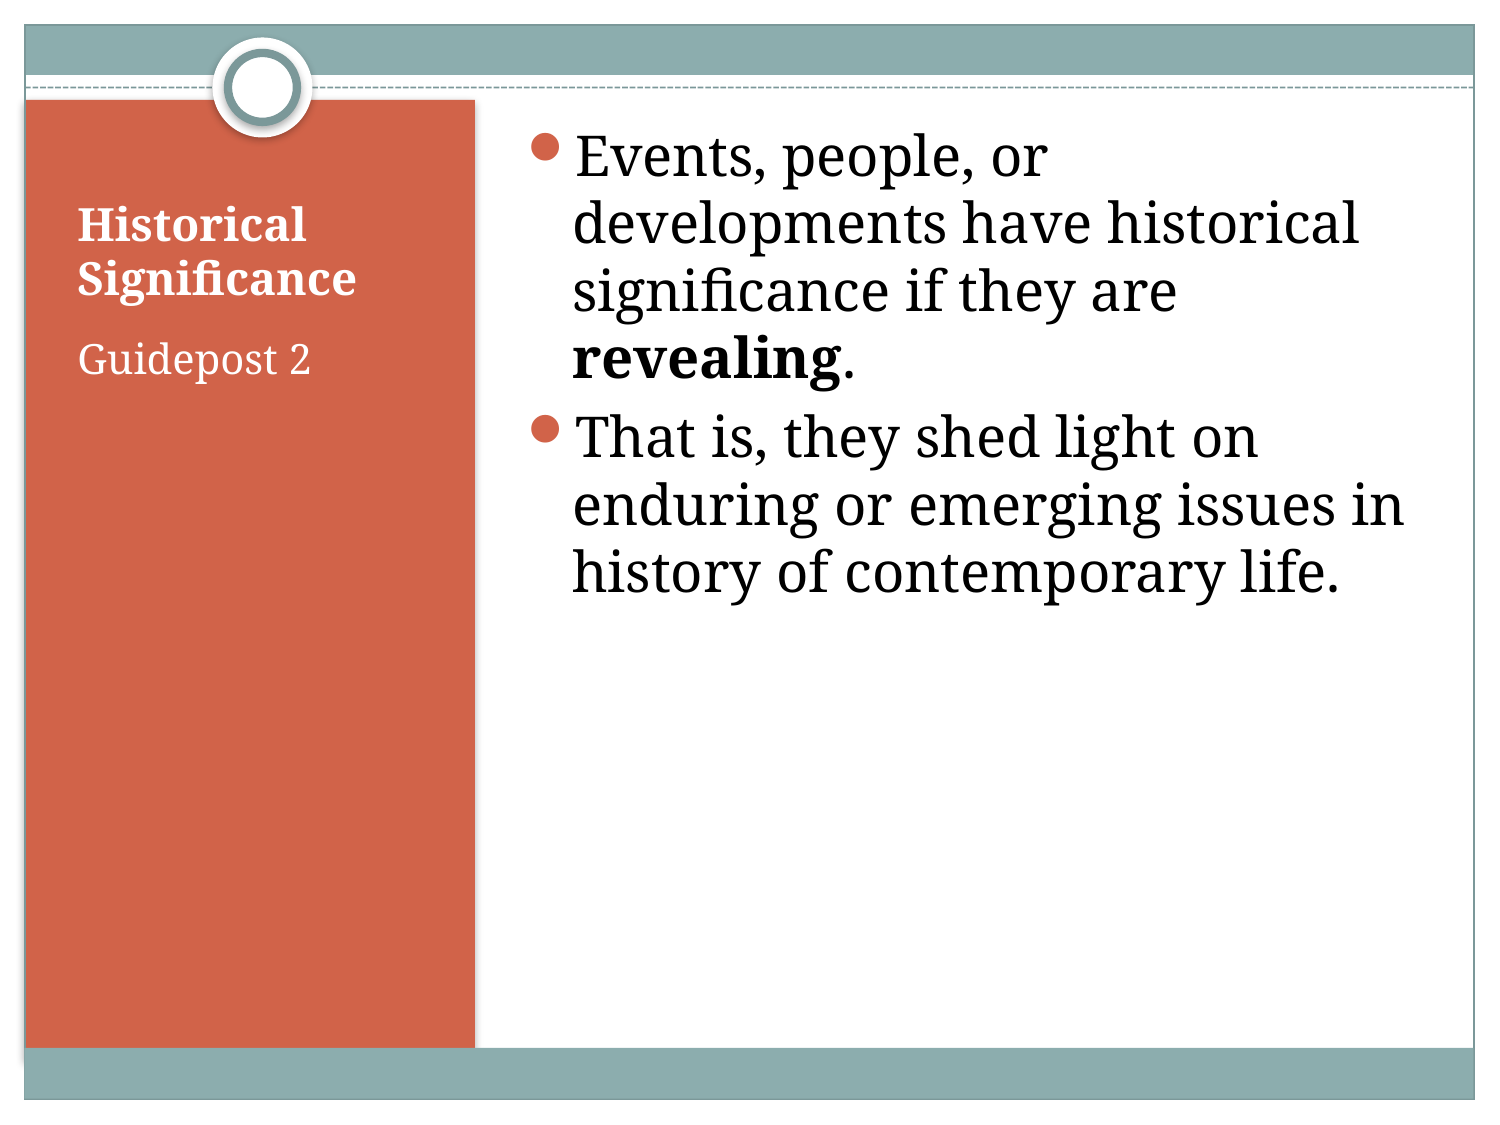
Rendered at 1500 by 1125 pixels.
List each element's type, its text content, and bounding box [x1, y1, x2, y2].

title Historical Significance [62, 149, 450, 313]
list Events, people, or developments have historical significance if they are revealing. That is, they shed light on enduring or emerging issues in history of contemporary life. [512, 112, 1438, 1000]
list Guidepost 2 [62, 324, 450, 1005]
